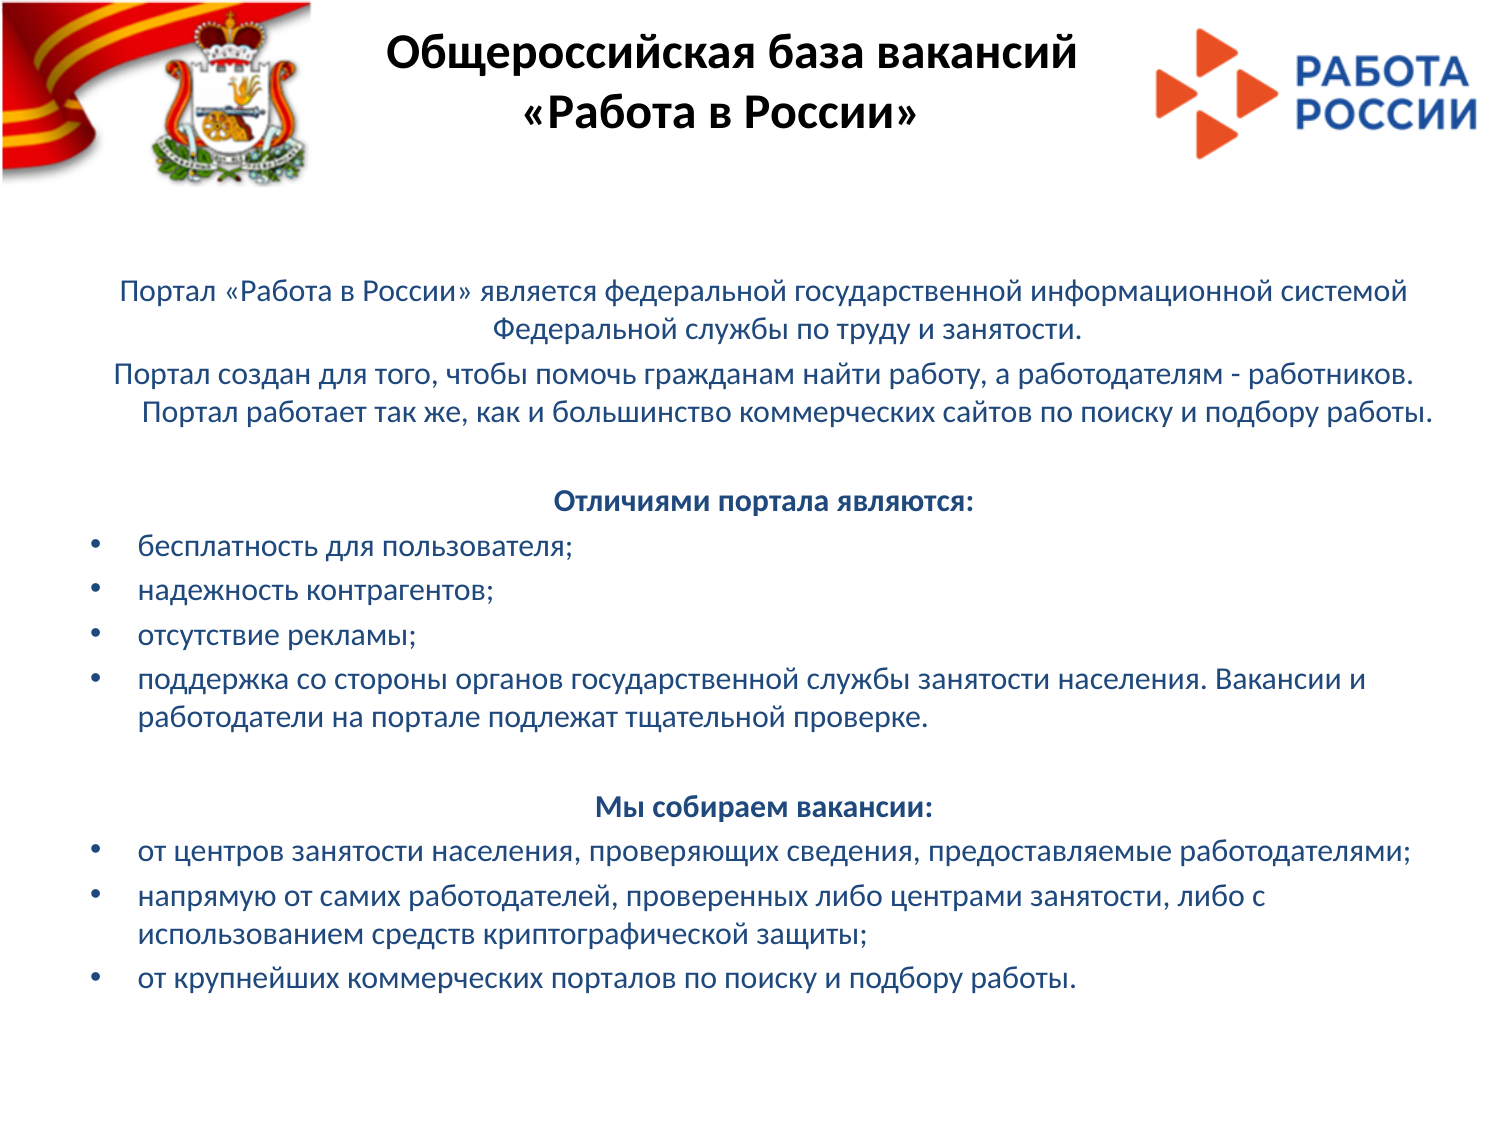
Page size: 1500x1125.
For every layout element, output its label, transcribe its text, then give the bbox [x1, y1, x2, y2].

picture [0, 0, 1483, 192]
text_box [0, 199, 1500, 821]
list Портал «Работа в России» является федеральной государственной информационной системой Федеральной службы по труду и занятости. Портал создан для того, чтобы помочь гражданам найти работу, а работодателям - работников. Портал работает так же, как и большинство коммерческих сайтов по поиску и подбору работы. Отличиями портала являются: бесплатность для пользователя; надежность контрагентов; отсутствие рекламы; поддержка со стороны органов государственной службы занятости населения. Вакансии и работодатели на портале подлежат тщательной проверке. Мы собираем вакансии: от центров занятости населения, проверяющих сведения, предоставляемые работодателями; напрямую от самих работодателей, проверенных либо центрами занятости, либо с использованием средств криптографической защиты; от крупнейших коммерческих порталов по поиску и подбору работы. [75, 262, 1454, 1079]
